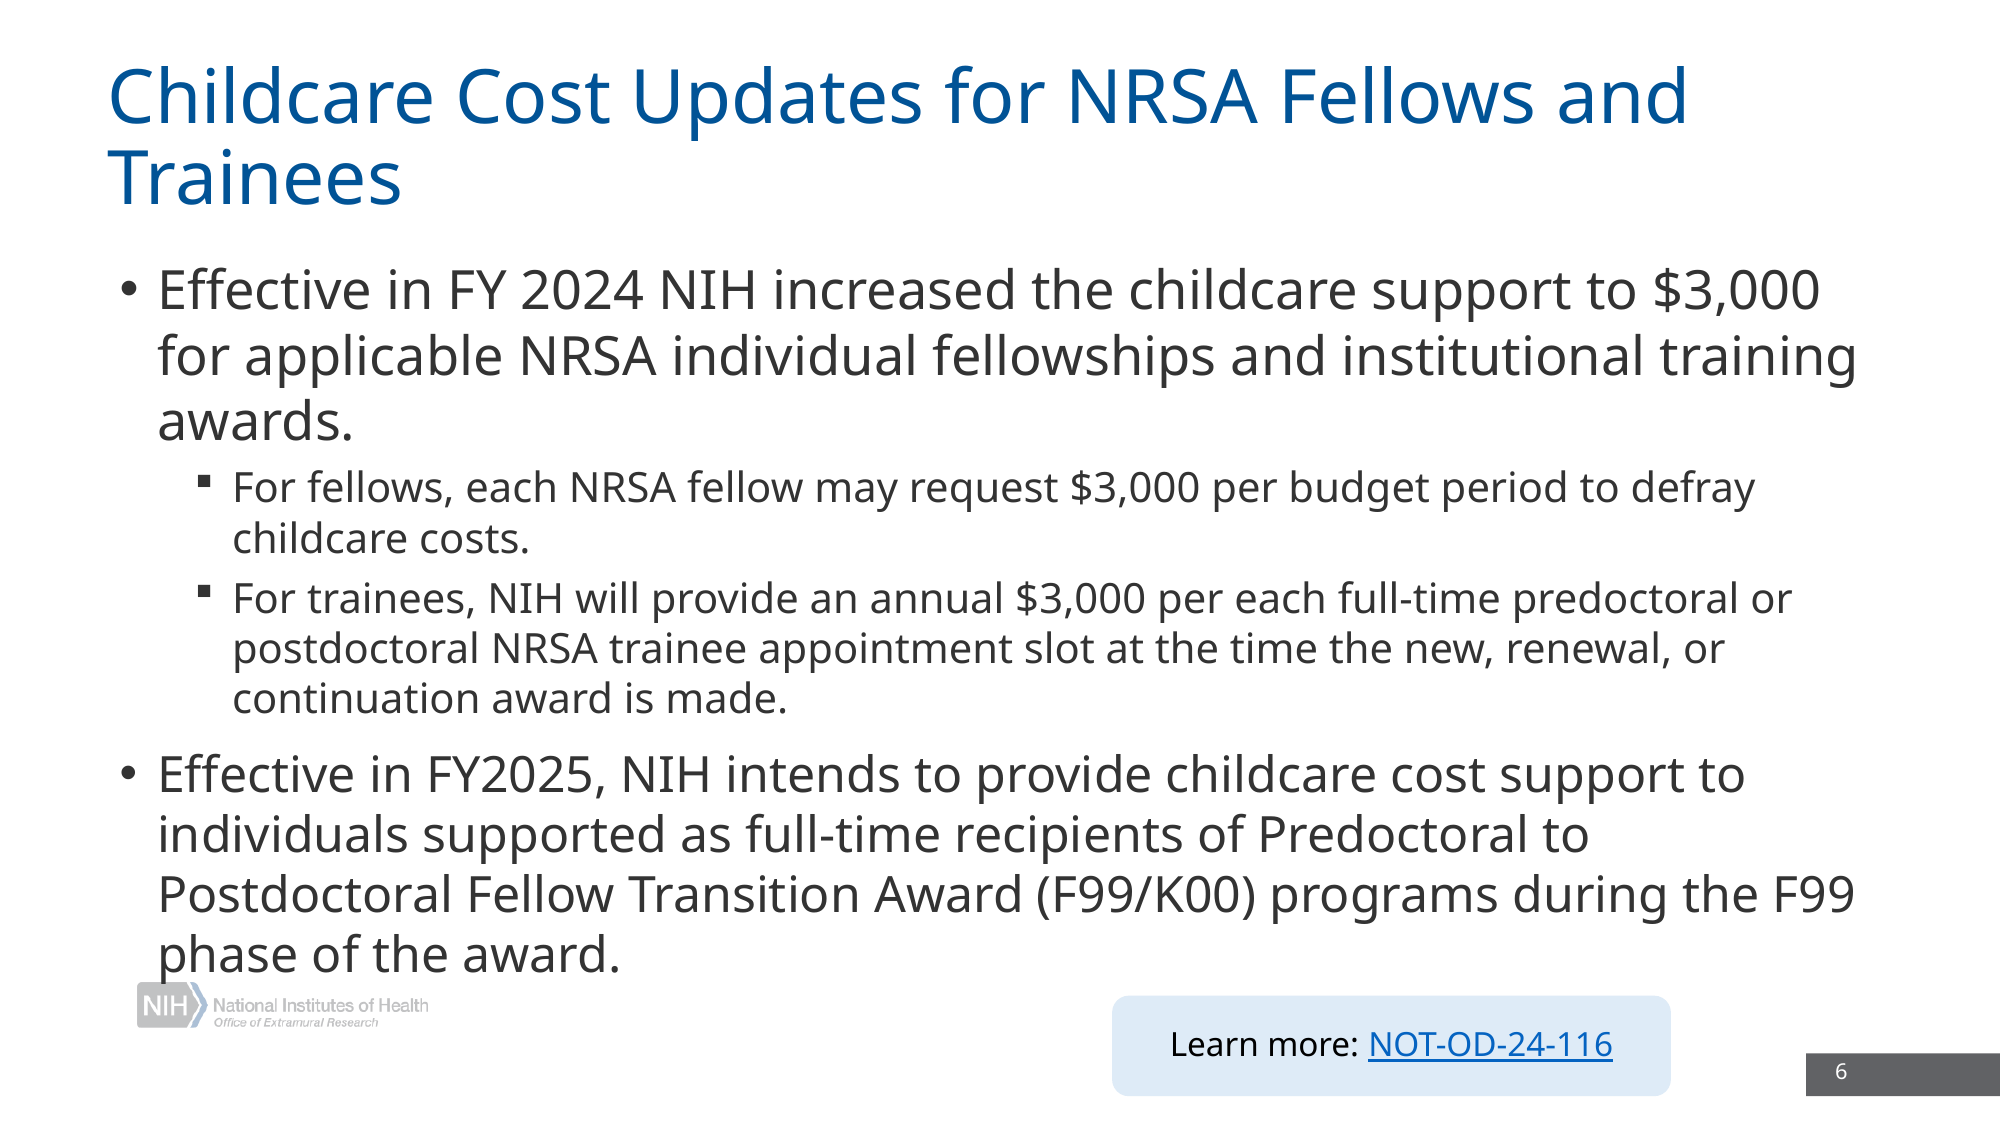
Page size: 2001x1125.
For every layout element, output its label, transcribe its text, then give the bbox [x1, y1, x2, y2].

title Childcare Cost Updates for NRSA Fellows and Trainees [92, 62, 1973, 218]
picture [137, 1004, 428, 1028]
text_box Learn more: NOT-OD-24-116 [1112, 995, 1671, 1097]
list Effective in FY 2024 NIH increased the childcare support to $3,000 for applicable NRSA individual fellowships and institutional training awards. For fellows, each NRSA fellow may request $3,000 per budget period to defray childcare costs. For trainees, NIH will provide an annual $3,000 per each full-time predoctoral or postdoctoral NRSA trainee appointment slot at the time the new, renewal, or continuation award is made. Effective in FY2025, NIH intends to provide childcare cost support to individuals supported as full-time recipients of Predoctoral to Postdoctoral Fellow Transition Award (F99/K00) programs during the F99 phase of the award. [104, 248, 1896, 1004]
slide_number 6 [1412, 1042, 1863, 1103]
